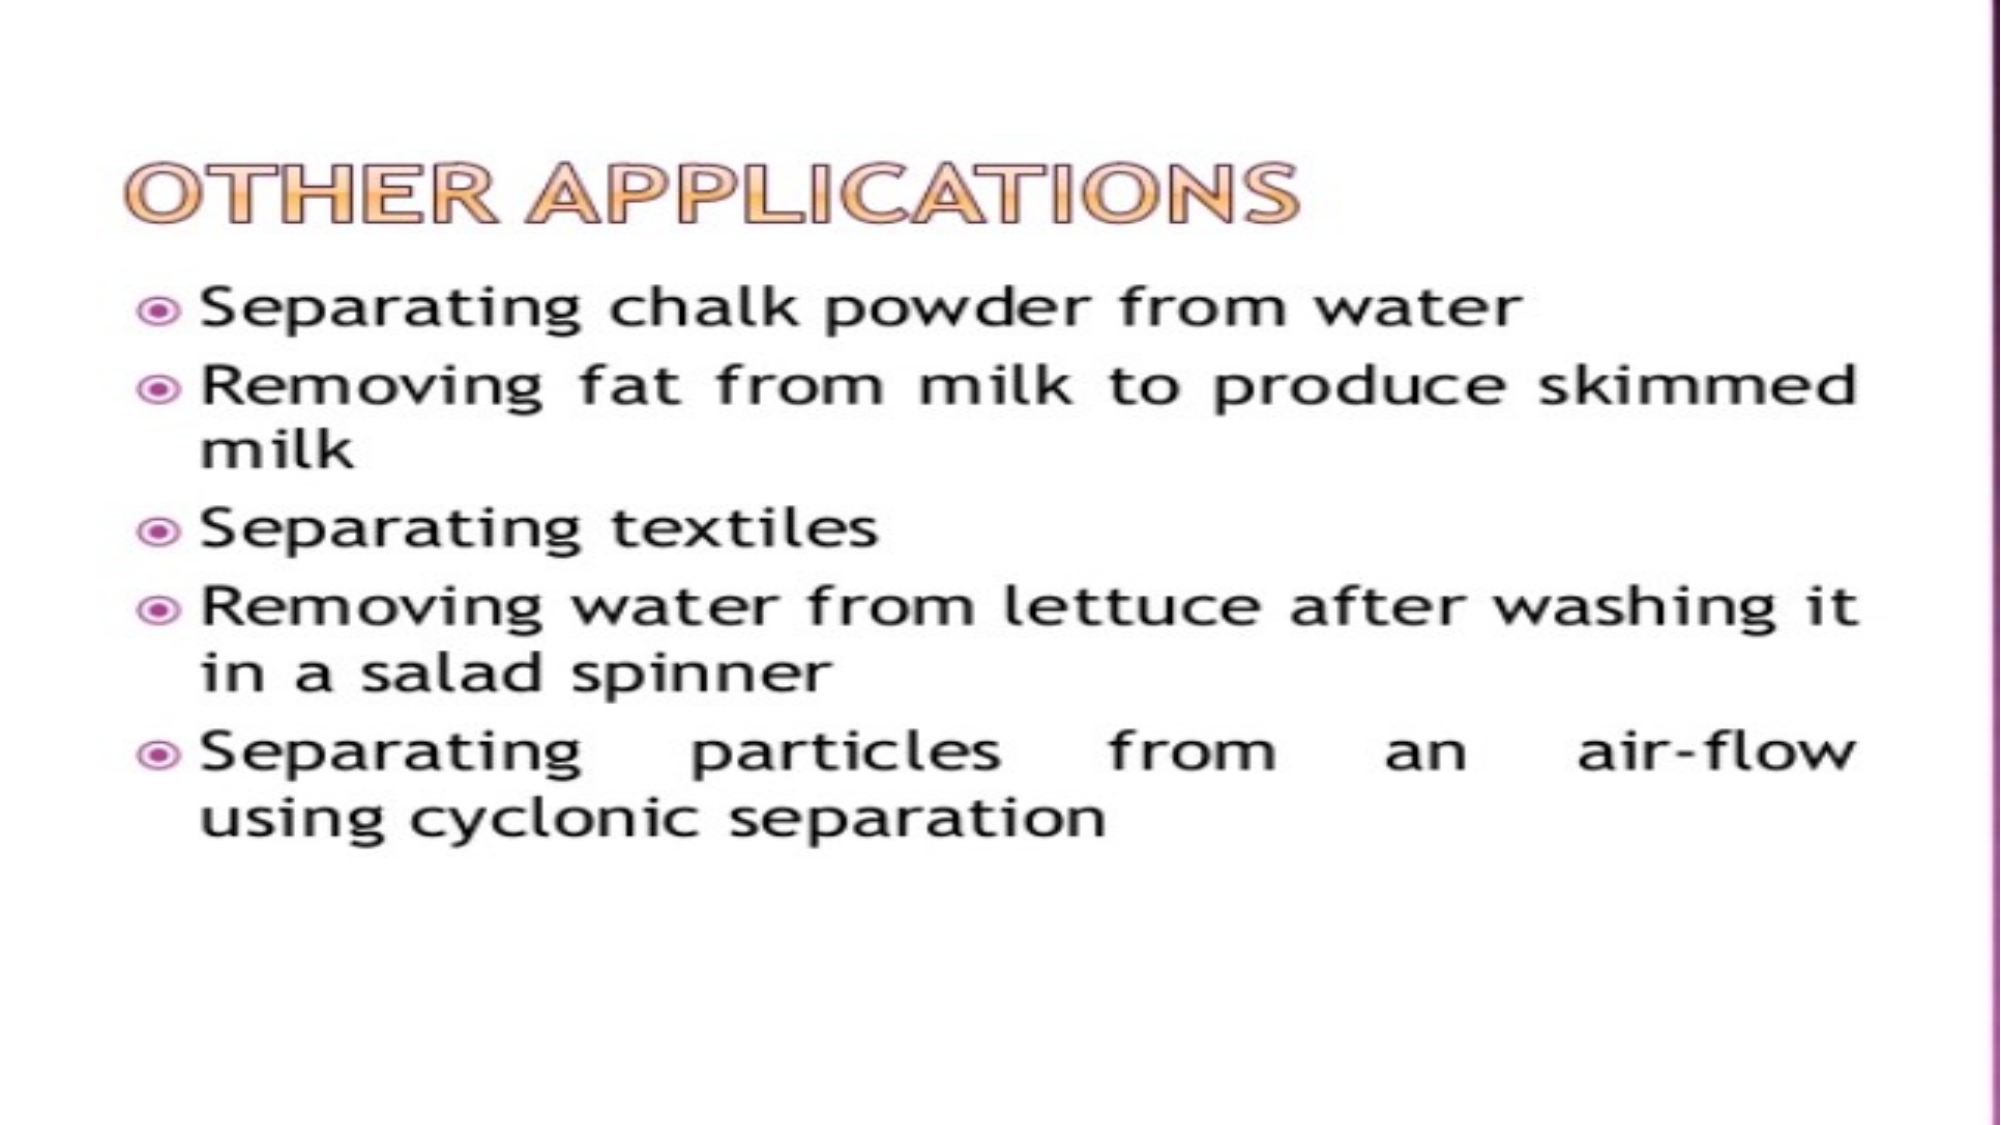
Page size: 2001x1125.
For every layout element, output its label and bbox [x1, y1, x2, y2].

list [0, 0, 2000, 1125]
